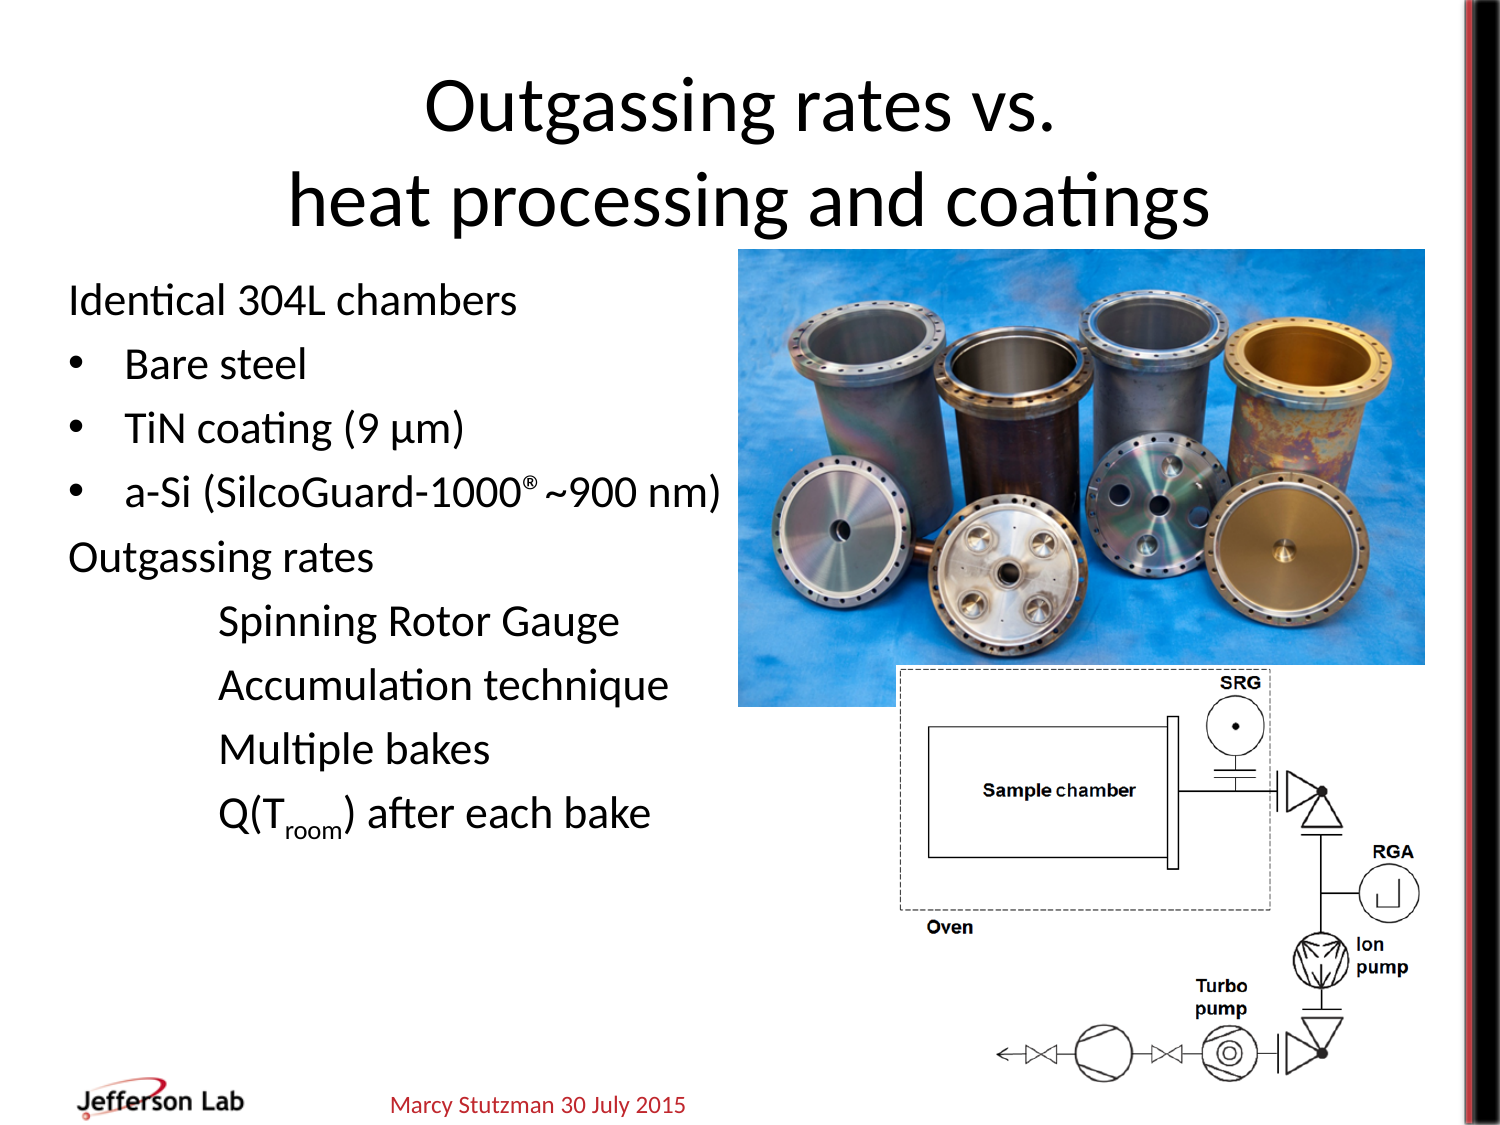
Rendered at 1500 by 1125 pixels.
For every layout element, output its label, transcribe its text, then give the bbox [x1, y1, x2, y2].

title Outgassing rates vs. heat processing and coatings [75, 45, 1425, 250]
picture [75, 1071, 252, 1122]
picture [738, 249, 1426, 1088]
list Identical 304L chambers Bare steel TiN coating (9 µm) a-Si (SilcoGuard-1000®~900 nm) Outgassing rates Spinning Rotor Gauge Accumulation technique Multiple bakes Q(Troom) after each bake [53, 262, 758, 997]
